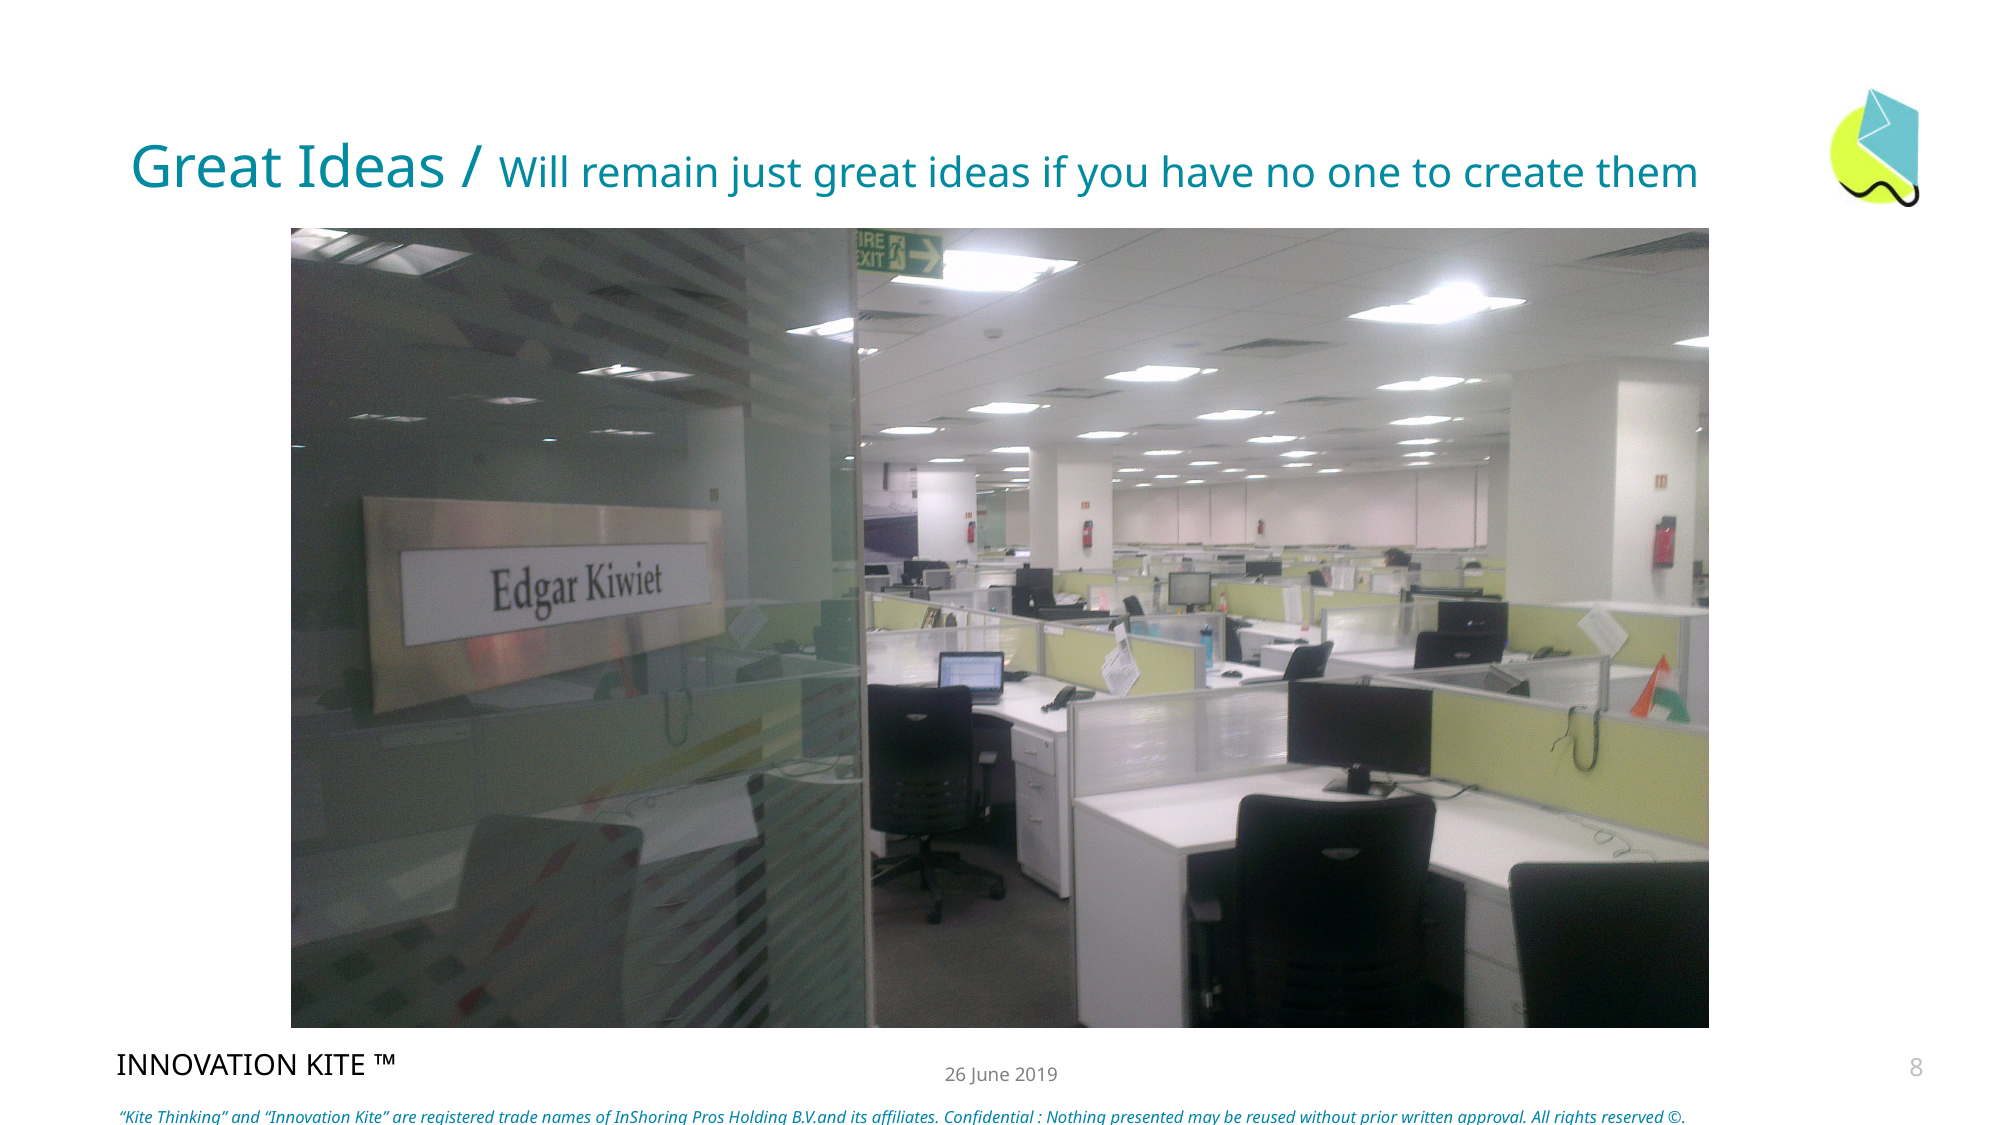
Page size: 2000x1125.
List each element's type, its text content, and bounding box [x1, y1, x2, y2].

slide_number 8 [1894, 1043, 1974, 1104]
title Great Ideas / Will remain just great ideas if you have no one to create them [115, 59, 1841, 278]
picture [291, 228, 1709, 1028]
picture [1303, 1114, 1309, 1121]
picture [1402, 1114, 1409, 1121]
picture [1841, 87, 1920, 207]
picture [1668, 1111, 1680, 1123]
